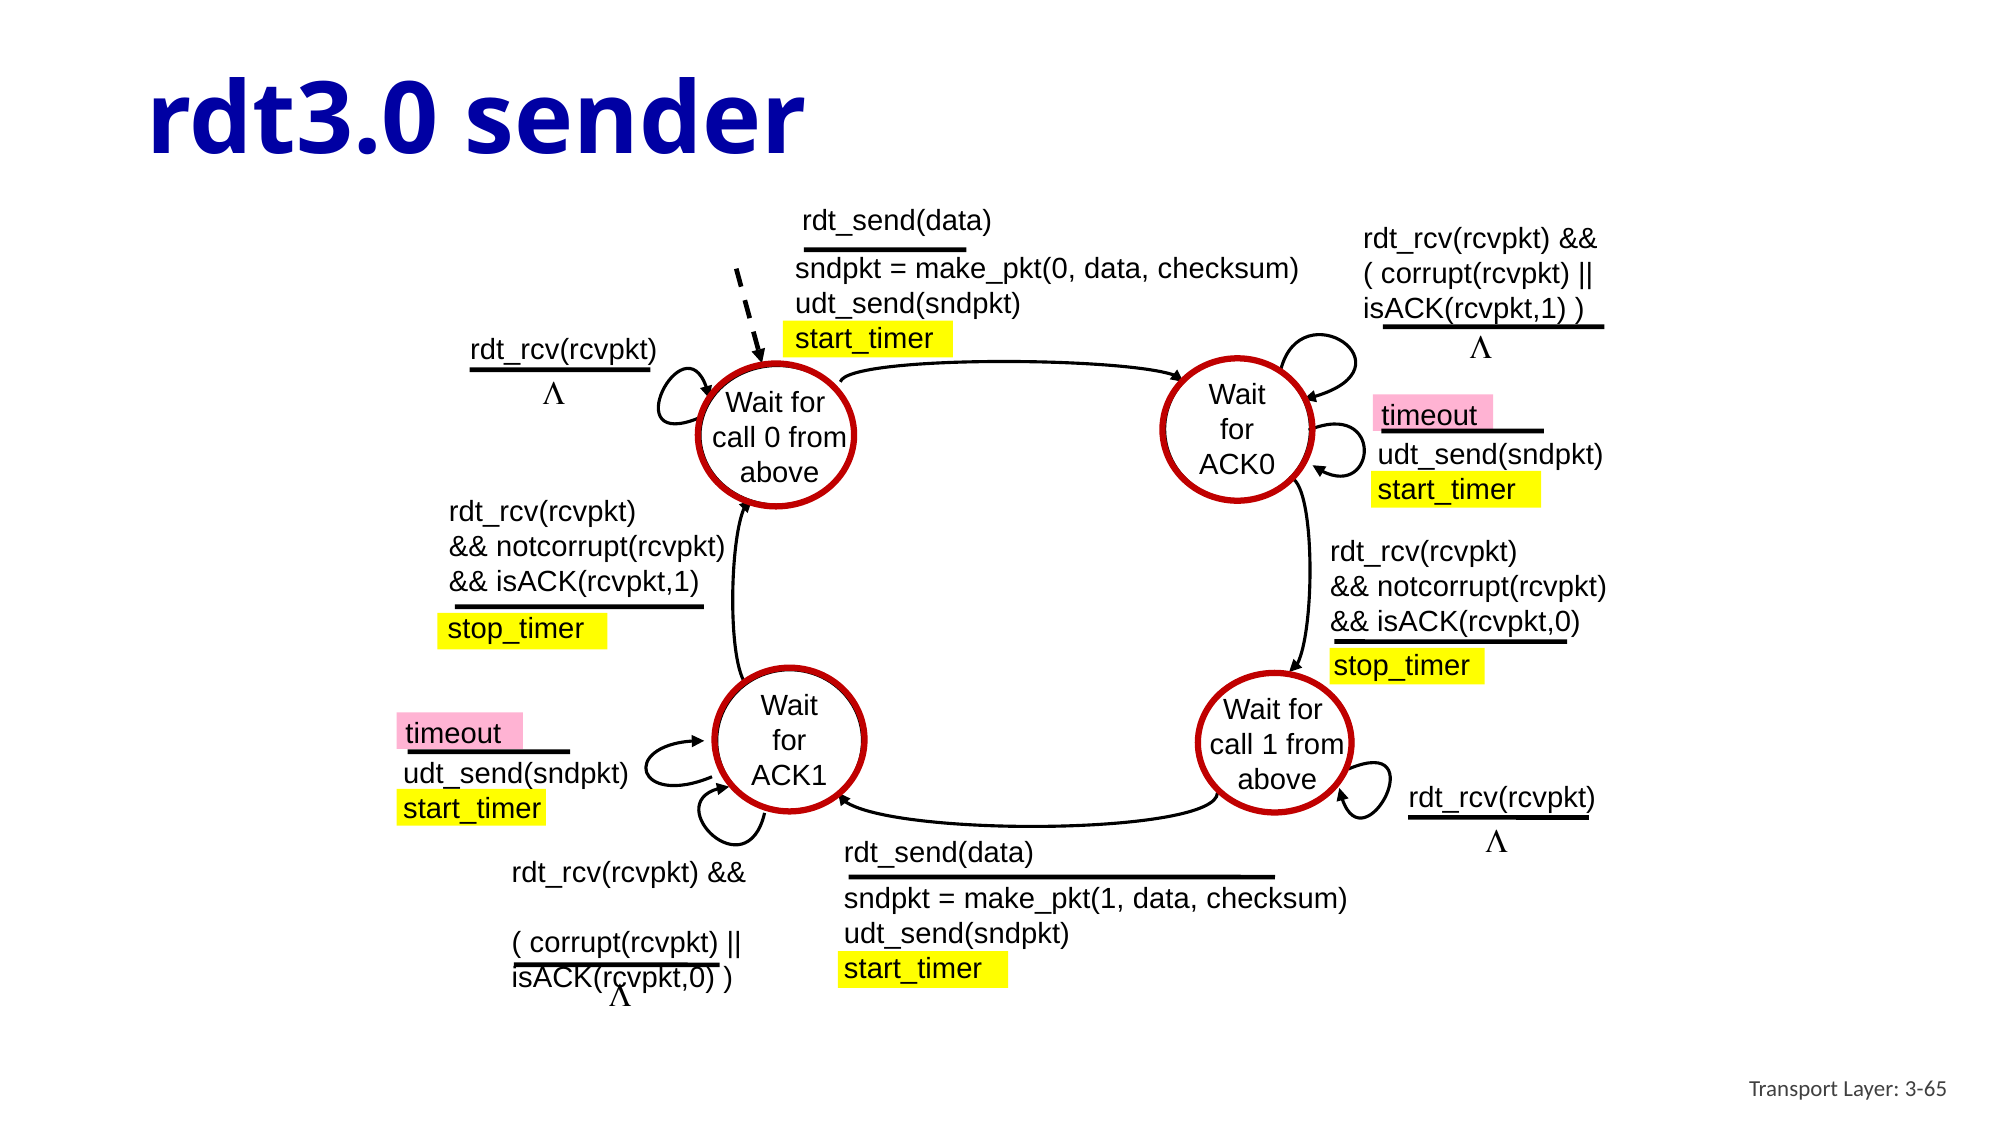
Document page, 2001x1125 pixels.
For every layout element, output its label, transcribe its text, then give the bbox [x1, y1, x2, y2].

text_box [837, 963, 1009, 989]
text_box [1308, 389, 1711, 511]
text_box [455, 307, 710, 454]
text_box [388, 706, 713, 826]
title rdt3.0 sender [131, 47, 1952, 195]
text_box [1289, 477, 1668, 673]
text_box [1339, 732, 1629, 879]
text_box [682, 365, 878, 506]
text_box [432, 485, 753, 689]
text_box [752, 343, 765, 363]
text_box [716, 669, 863, 812]
text_box [1375, 673, 1486, 685]
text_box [829, 792, 1395, 963]
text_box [780, 194, 1414, 382]
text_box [1164, 382, 1308, 501]
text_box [1280, 211, 1629, 400]
slide_number Transport Layer: 3-65 [1512, 1056, 1963, 1117]
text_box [1179, 672, 1375, 792]
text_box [496, 786, 765, 1022]
